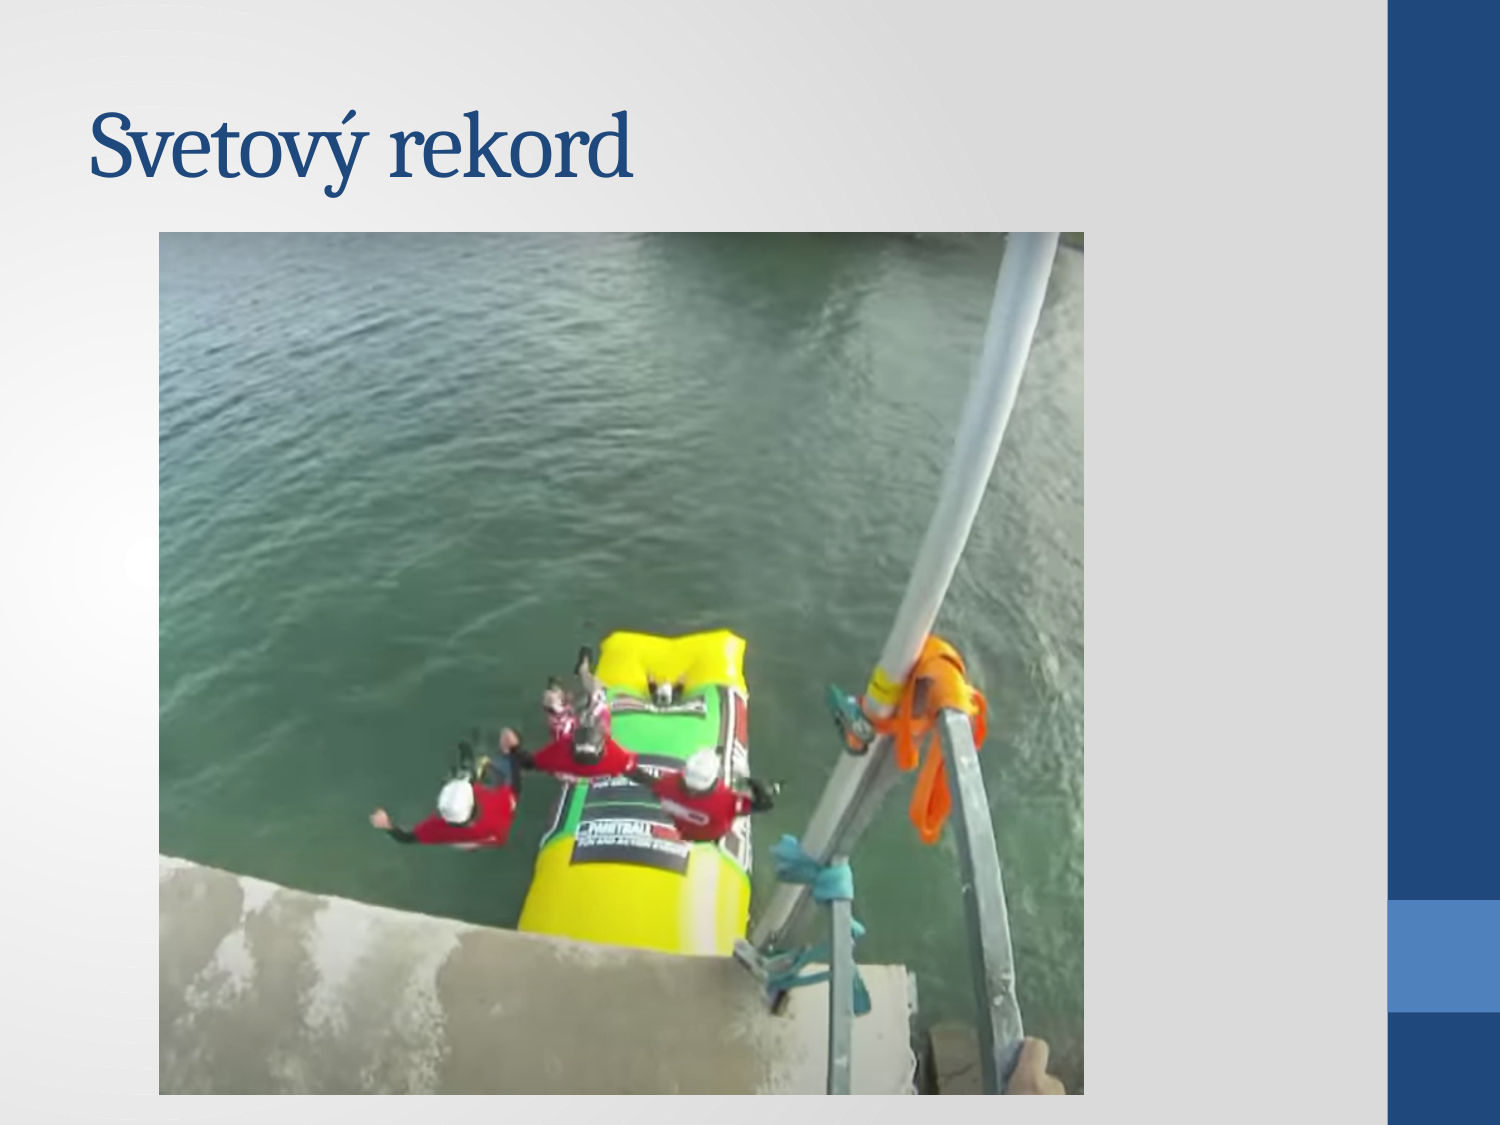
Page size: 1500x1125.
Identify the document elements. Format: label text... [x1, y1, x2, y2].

picture [158, 231, 1085, 1095]
title Svetový rekord [75, 45, 1325, 233]
